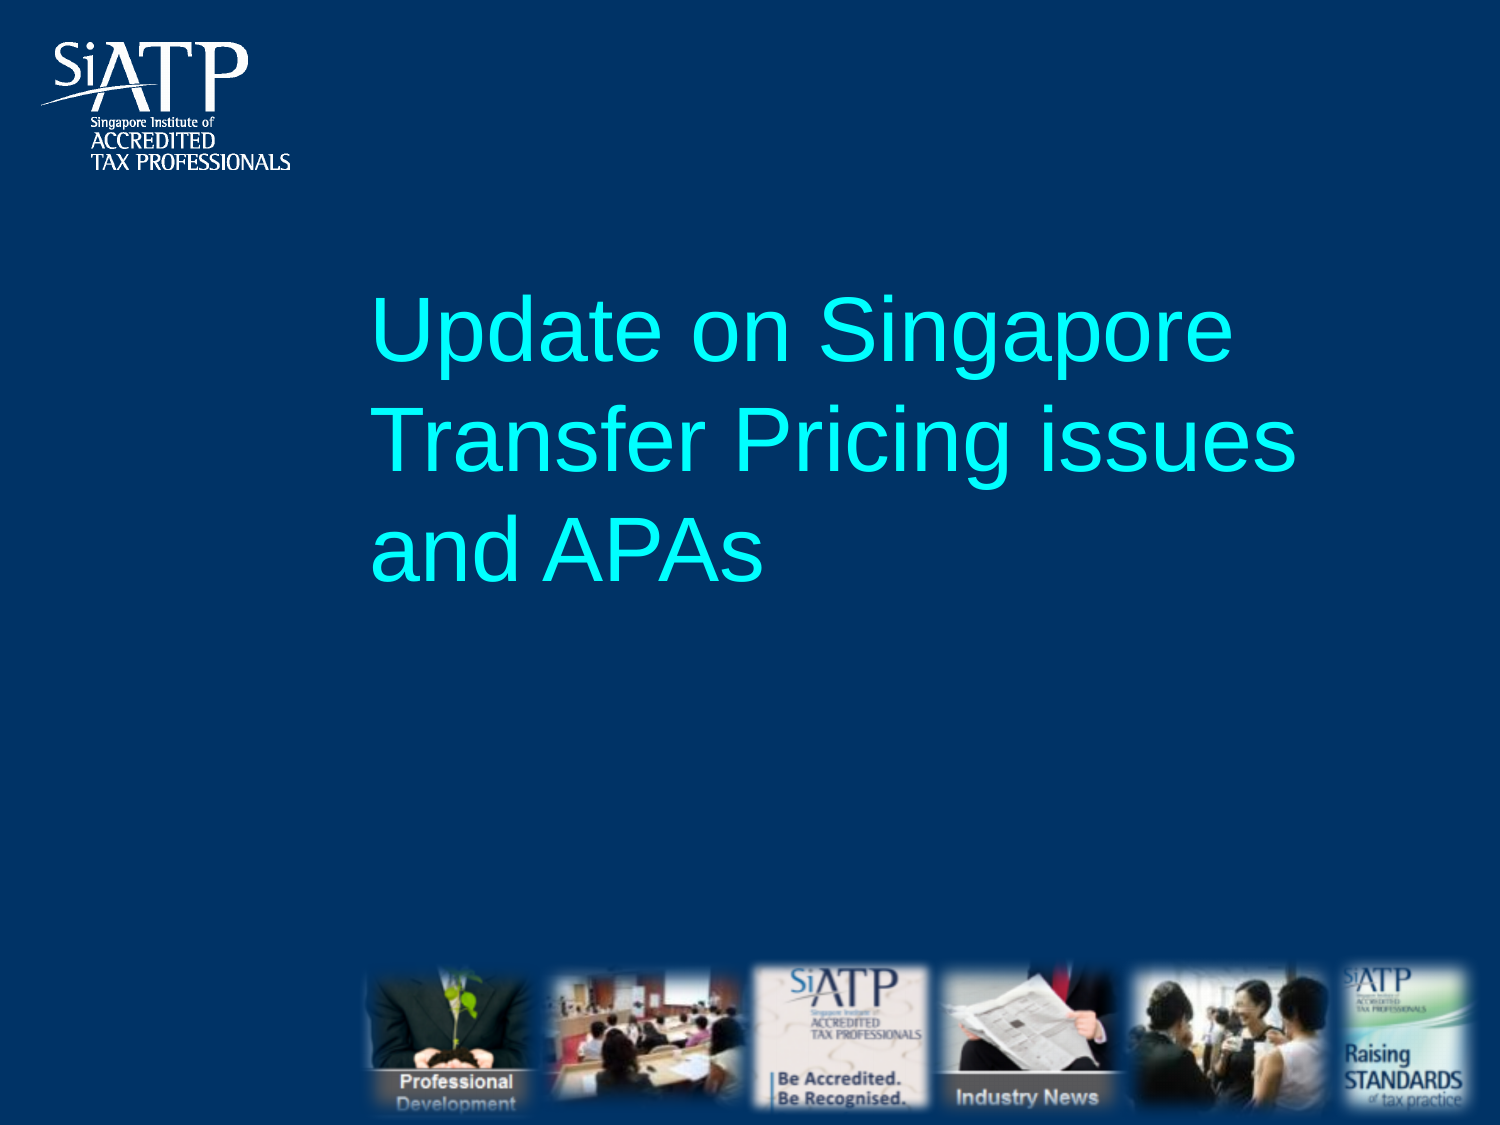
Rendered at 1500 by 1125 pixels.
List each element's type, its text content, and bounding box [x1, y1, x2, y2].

picture [1135, 972, 1323, 1106]
picture [374, 978, 528, 1106]
picture [942, 972, 1115, 1106]
picture [1347, 969, 1466, 1106]
picture [554, 978, 740, 1095]
picture [753, 966, 929, 1107]
title Update on Singapore Transfer Pricing issues and APAs [354, 314, 1500, 556]
picture [40, 42, 290, 170]
